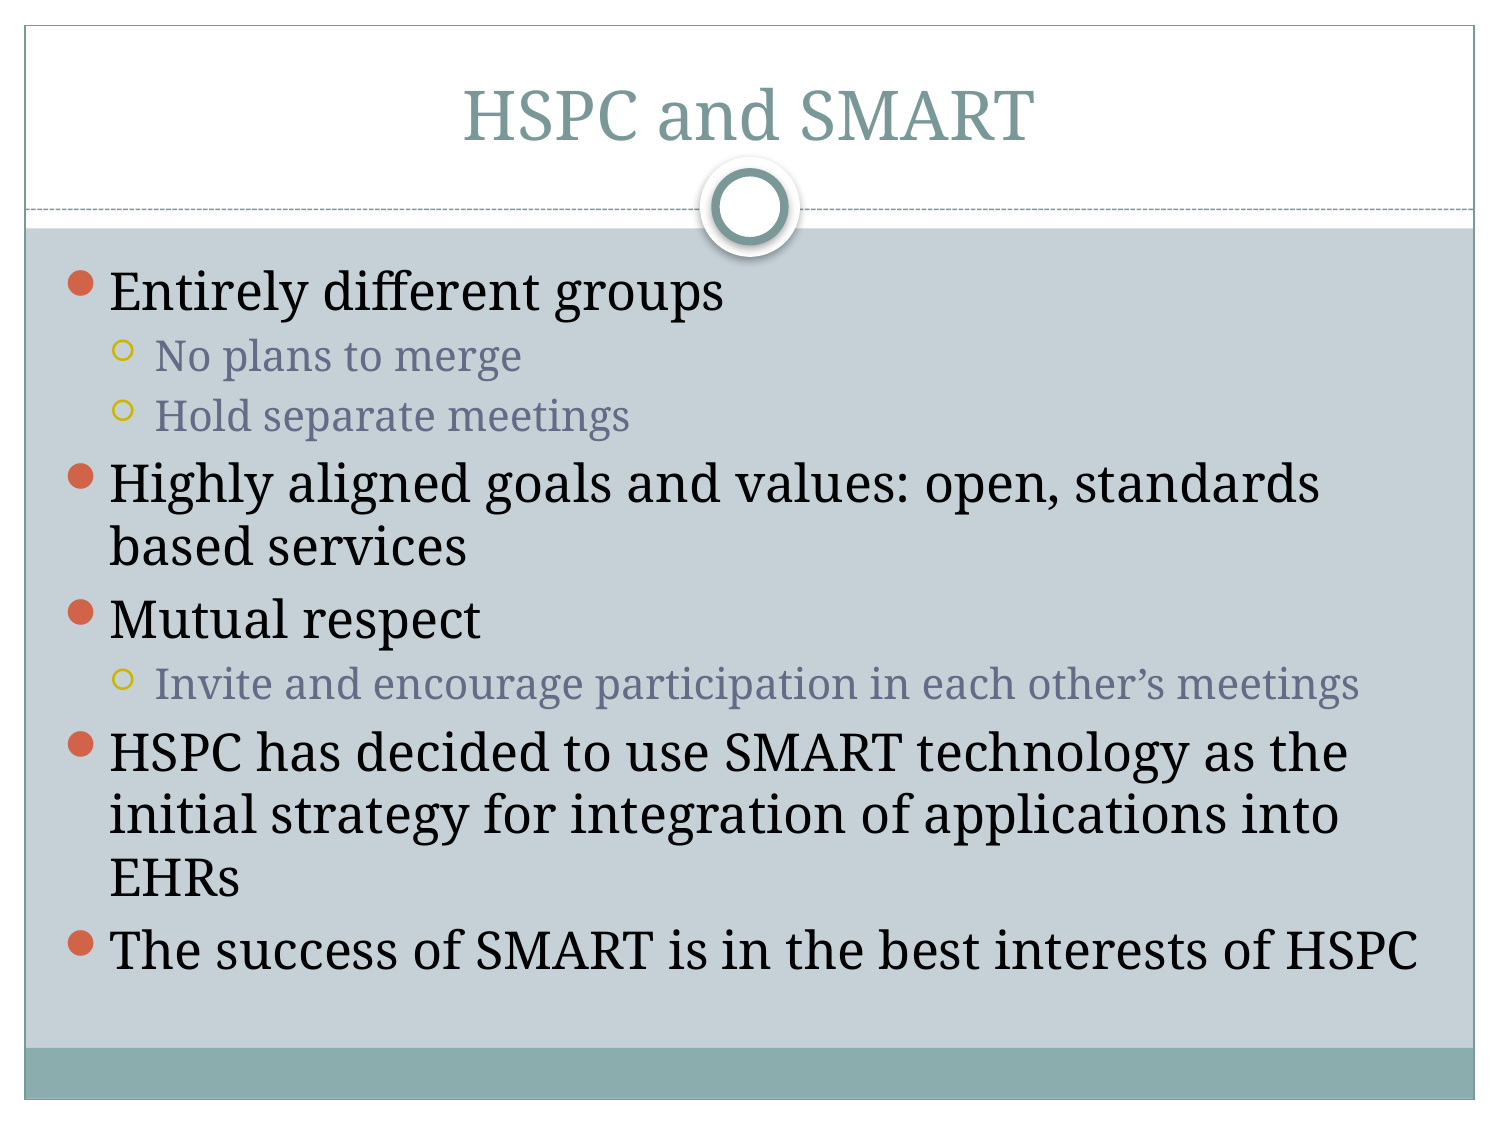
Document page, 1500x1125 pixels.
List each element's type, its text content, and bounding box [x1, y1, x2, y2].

list Entirely different groups No plans to merge Hold separate meetings Highly aligned goals and values: open, standards based services Mutual respect Invite and encourage participation in each other’s meetings HSPC has decided to use SMART technology as the initial strategy for integration of applications into EHRs The success of SMART is in the best interests of HSPC [49, 250, 1445, 1001]
title HSPC and SMART [49, 37, 1450, 162]
